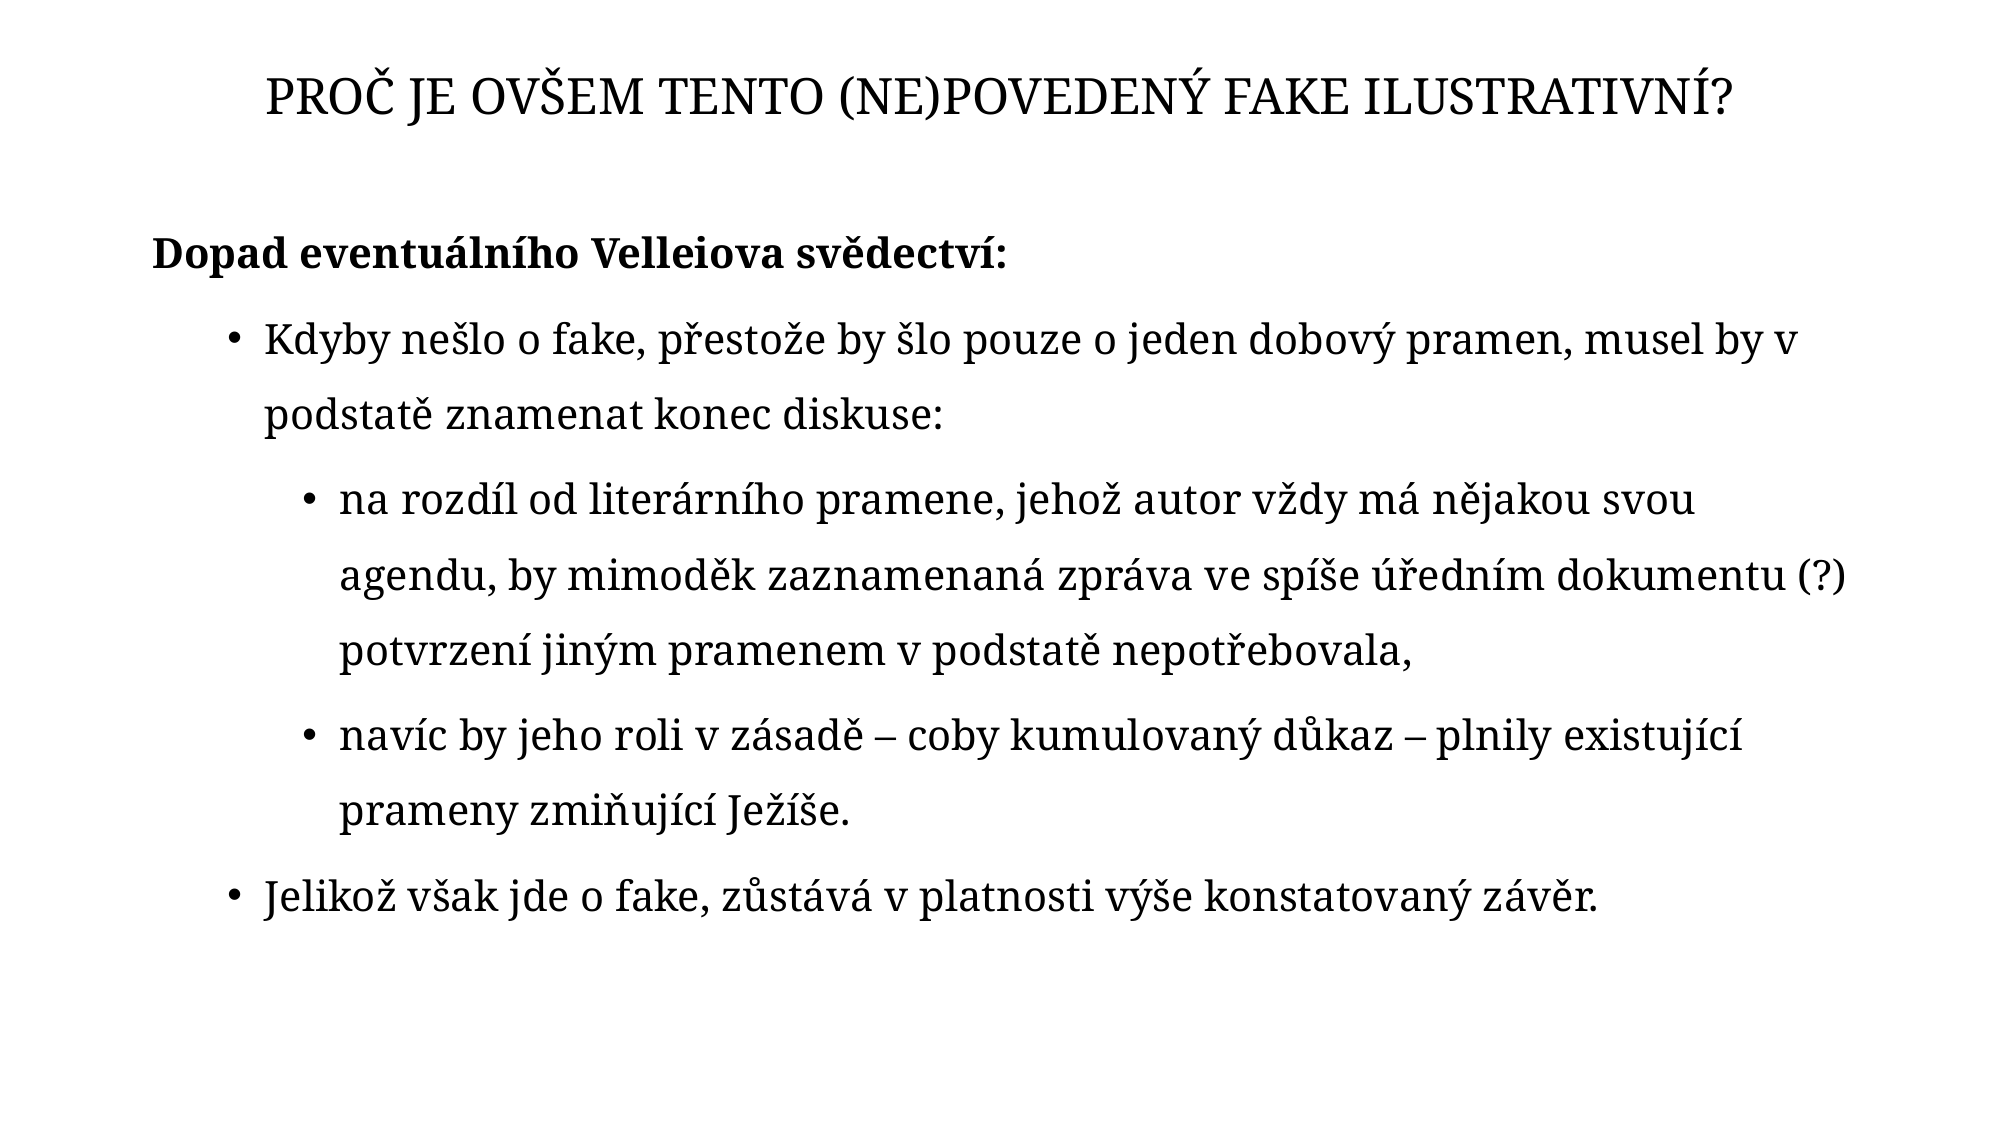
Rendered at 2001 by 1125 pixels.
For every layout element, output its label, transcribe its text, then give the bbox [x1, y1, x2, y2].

title Proč je ovšem tento (ne)povedený fake ilustrativní? [137, 59, 1863, 137]
list Dopad eventuálního Velleiova svědectví: Kdyby nešlo o fake, přestože by šlo pouze o jeden dobový pramen, musel by v podstatě znamenat konec diskuse: na rozdíl od literárního pramene, jehož autor vždy má nějakou svou agendu, by mimoděk zaznamenaná zpráva ve spíše úředním dokumentu (?) potvrzení jiným pramenem v podstatě nepotřebovala, navíc by jeho roli v zásadě – coby kumulovaný důkaz – plnily existující prameny zmiňující Ježíše. Jelikož však jde o fake, zůstává v platnosti výše konstatovaný závěr. [137, 194, 1863, 1022]
